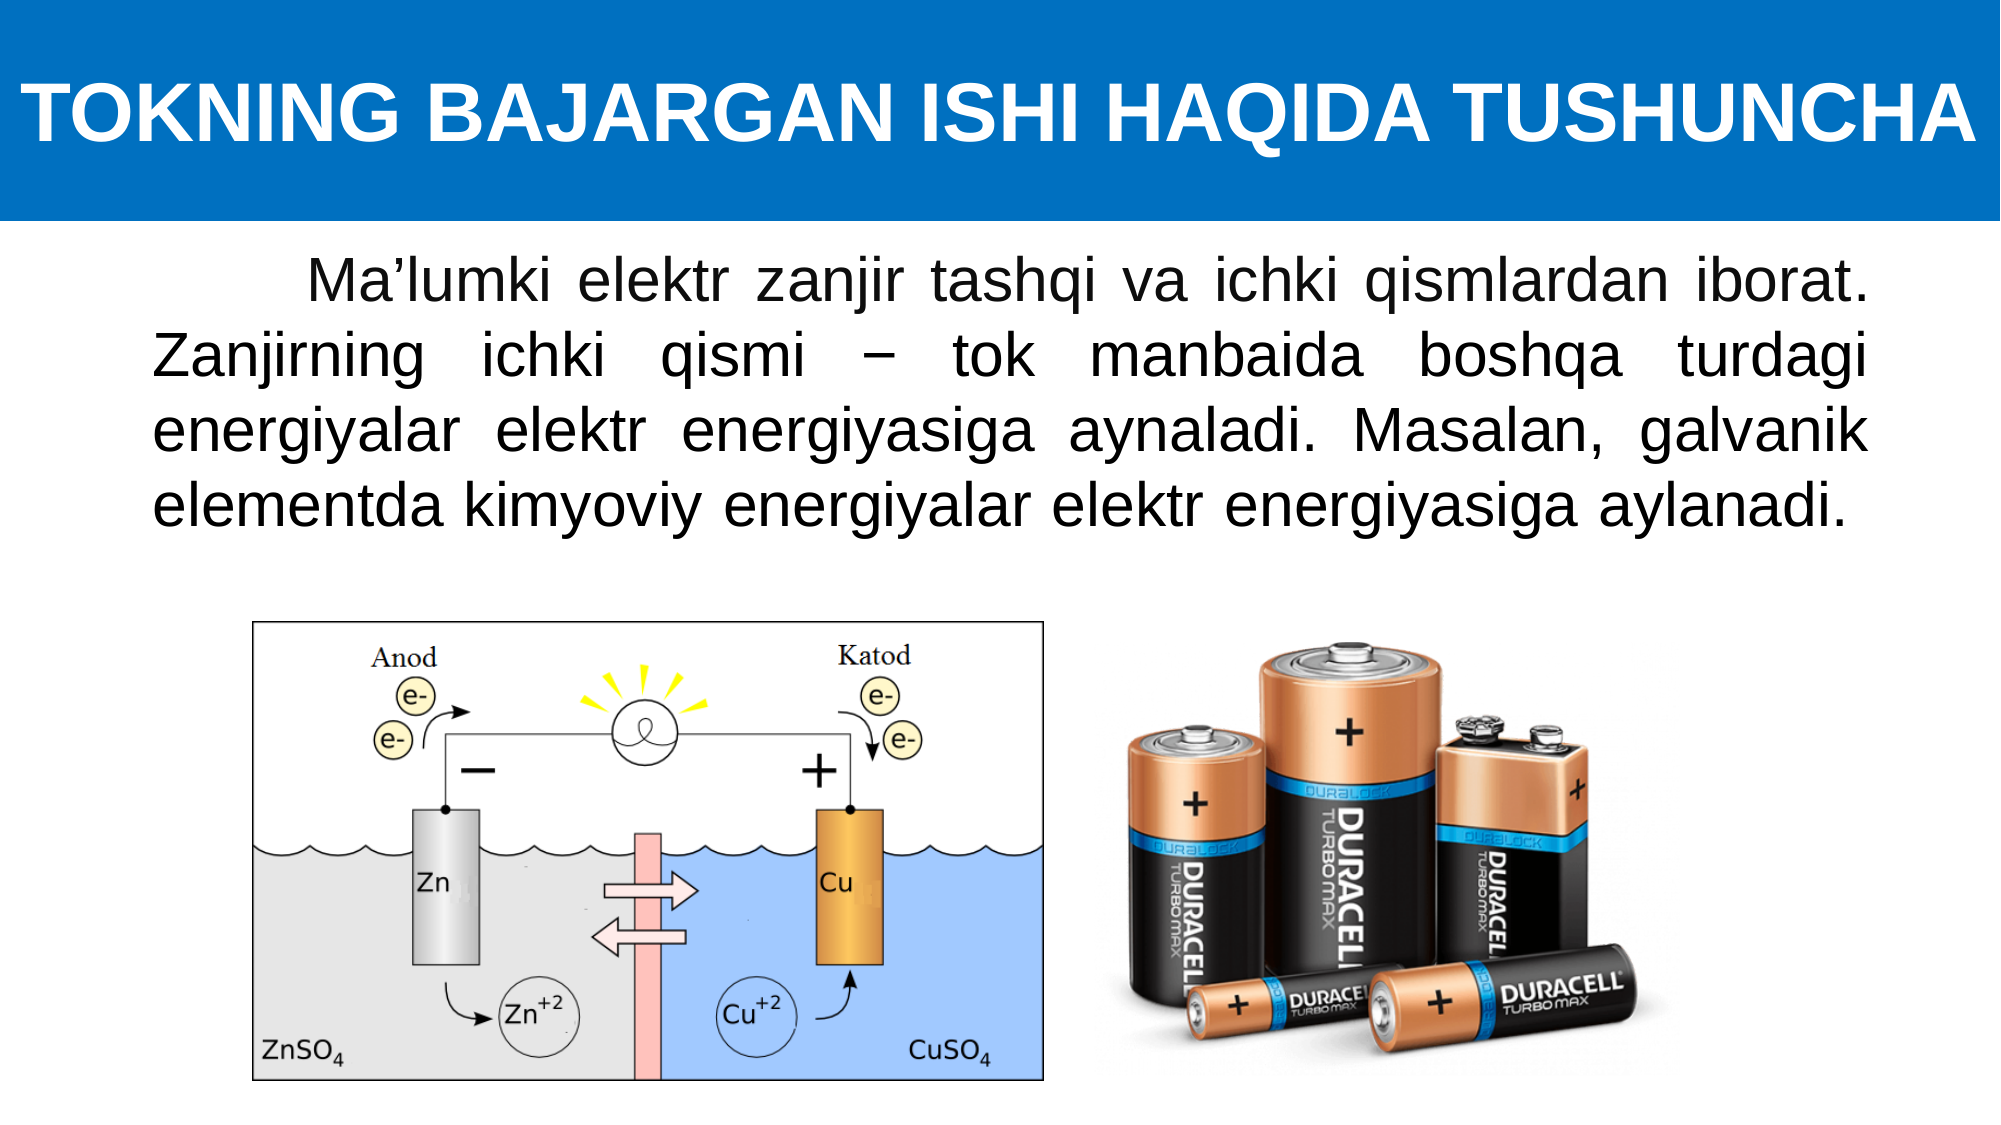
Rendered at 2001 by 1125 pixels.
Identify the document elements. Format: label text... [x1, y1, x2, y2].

text_box TOKNING BAJARGAN ISHI HAQIDA TUSHUNCHA [0, 0, 2000, 221]
picture [1094, 621, 1680, 1082]
picture [252, 621, 1044, 1082]
text_box Ma’lumki elektr zanjir tashqi va ichki qismlardan iborat. Zanjirning ichki qismi − tok manbaida boshqa turdagi energiyalar elektr energiyasiga aynaladi. Masalan, galvanik elementda kimyoviy energiyalar elektr energiyasiga aylanadi. [137, 231, 1886, 547]
